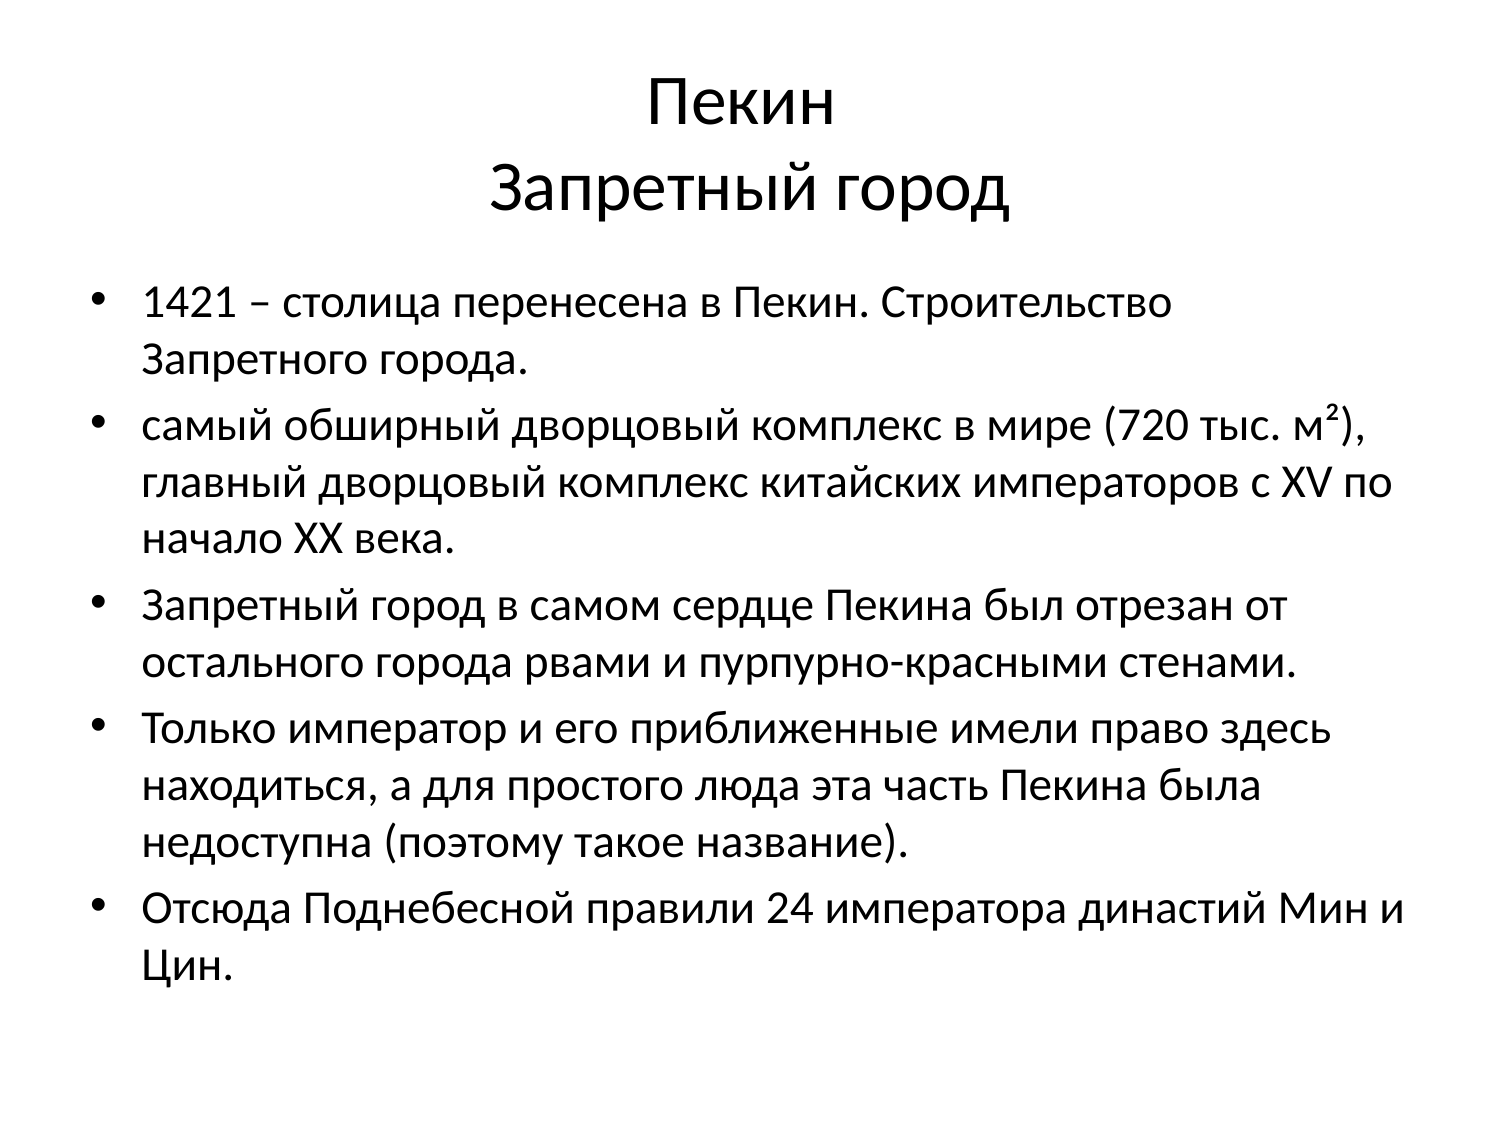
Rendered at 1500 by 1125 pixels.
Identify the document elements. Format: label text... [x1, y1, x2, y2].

list 1421 – столица перенесена в Пекин. Строительство Запретного города. самый обширный дворцовый комплекс в мире (720 тыс. м²), главный дворцовый комплекс китайских императоров с XV по начало XX века. Запретный город в самом сердце Пекина был отрезан от остального города рвами и пурпурно-красными стенами. Только император и его приближенные имели право здесь находиться, а для простого люда эта часть Пекина была недоступна (поэтому такое название). Отсюда Поднебесной правили 24 императора династий Мин и Цин. [75, 262, 1425, 1005]
title Пекин Запретный город [75, 45, 1425, 233]
